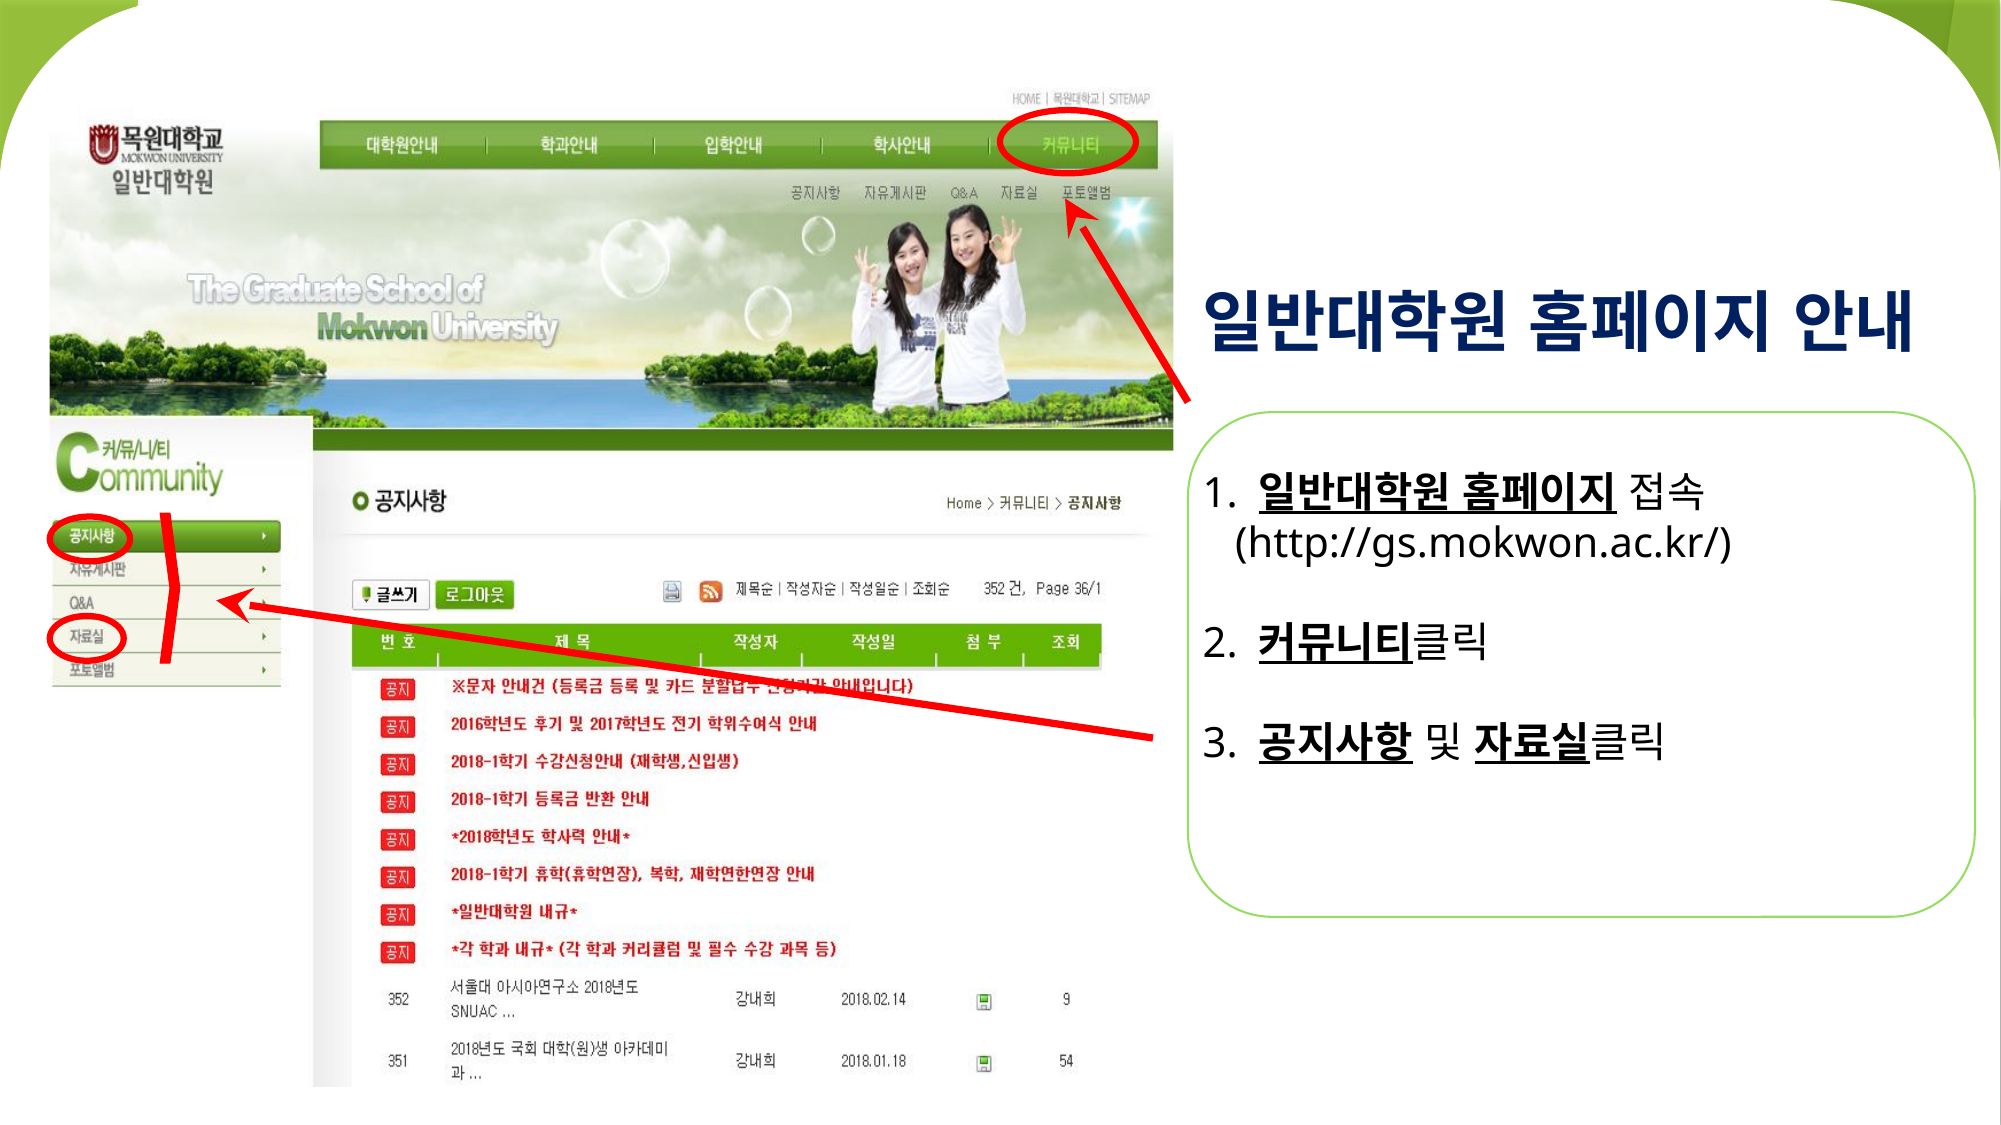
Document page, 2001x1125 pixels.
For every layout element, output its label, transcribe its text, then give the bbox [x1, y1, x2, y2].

picture [49, 87, 1174, 1087]
text_box [1186, 410, 1977, 919]
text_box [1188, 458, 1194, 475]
text_box 일반대학원 홈페이지 안내 [1187, 271, 2000, 367]
text_box [0, 0, 2000, 1125]
